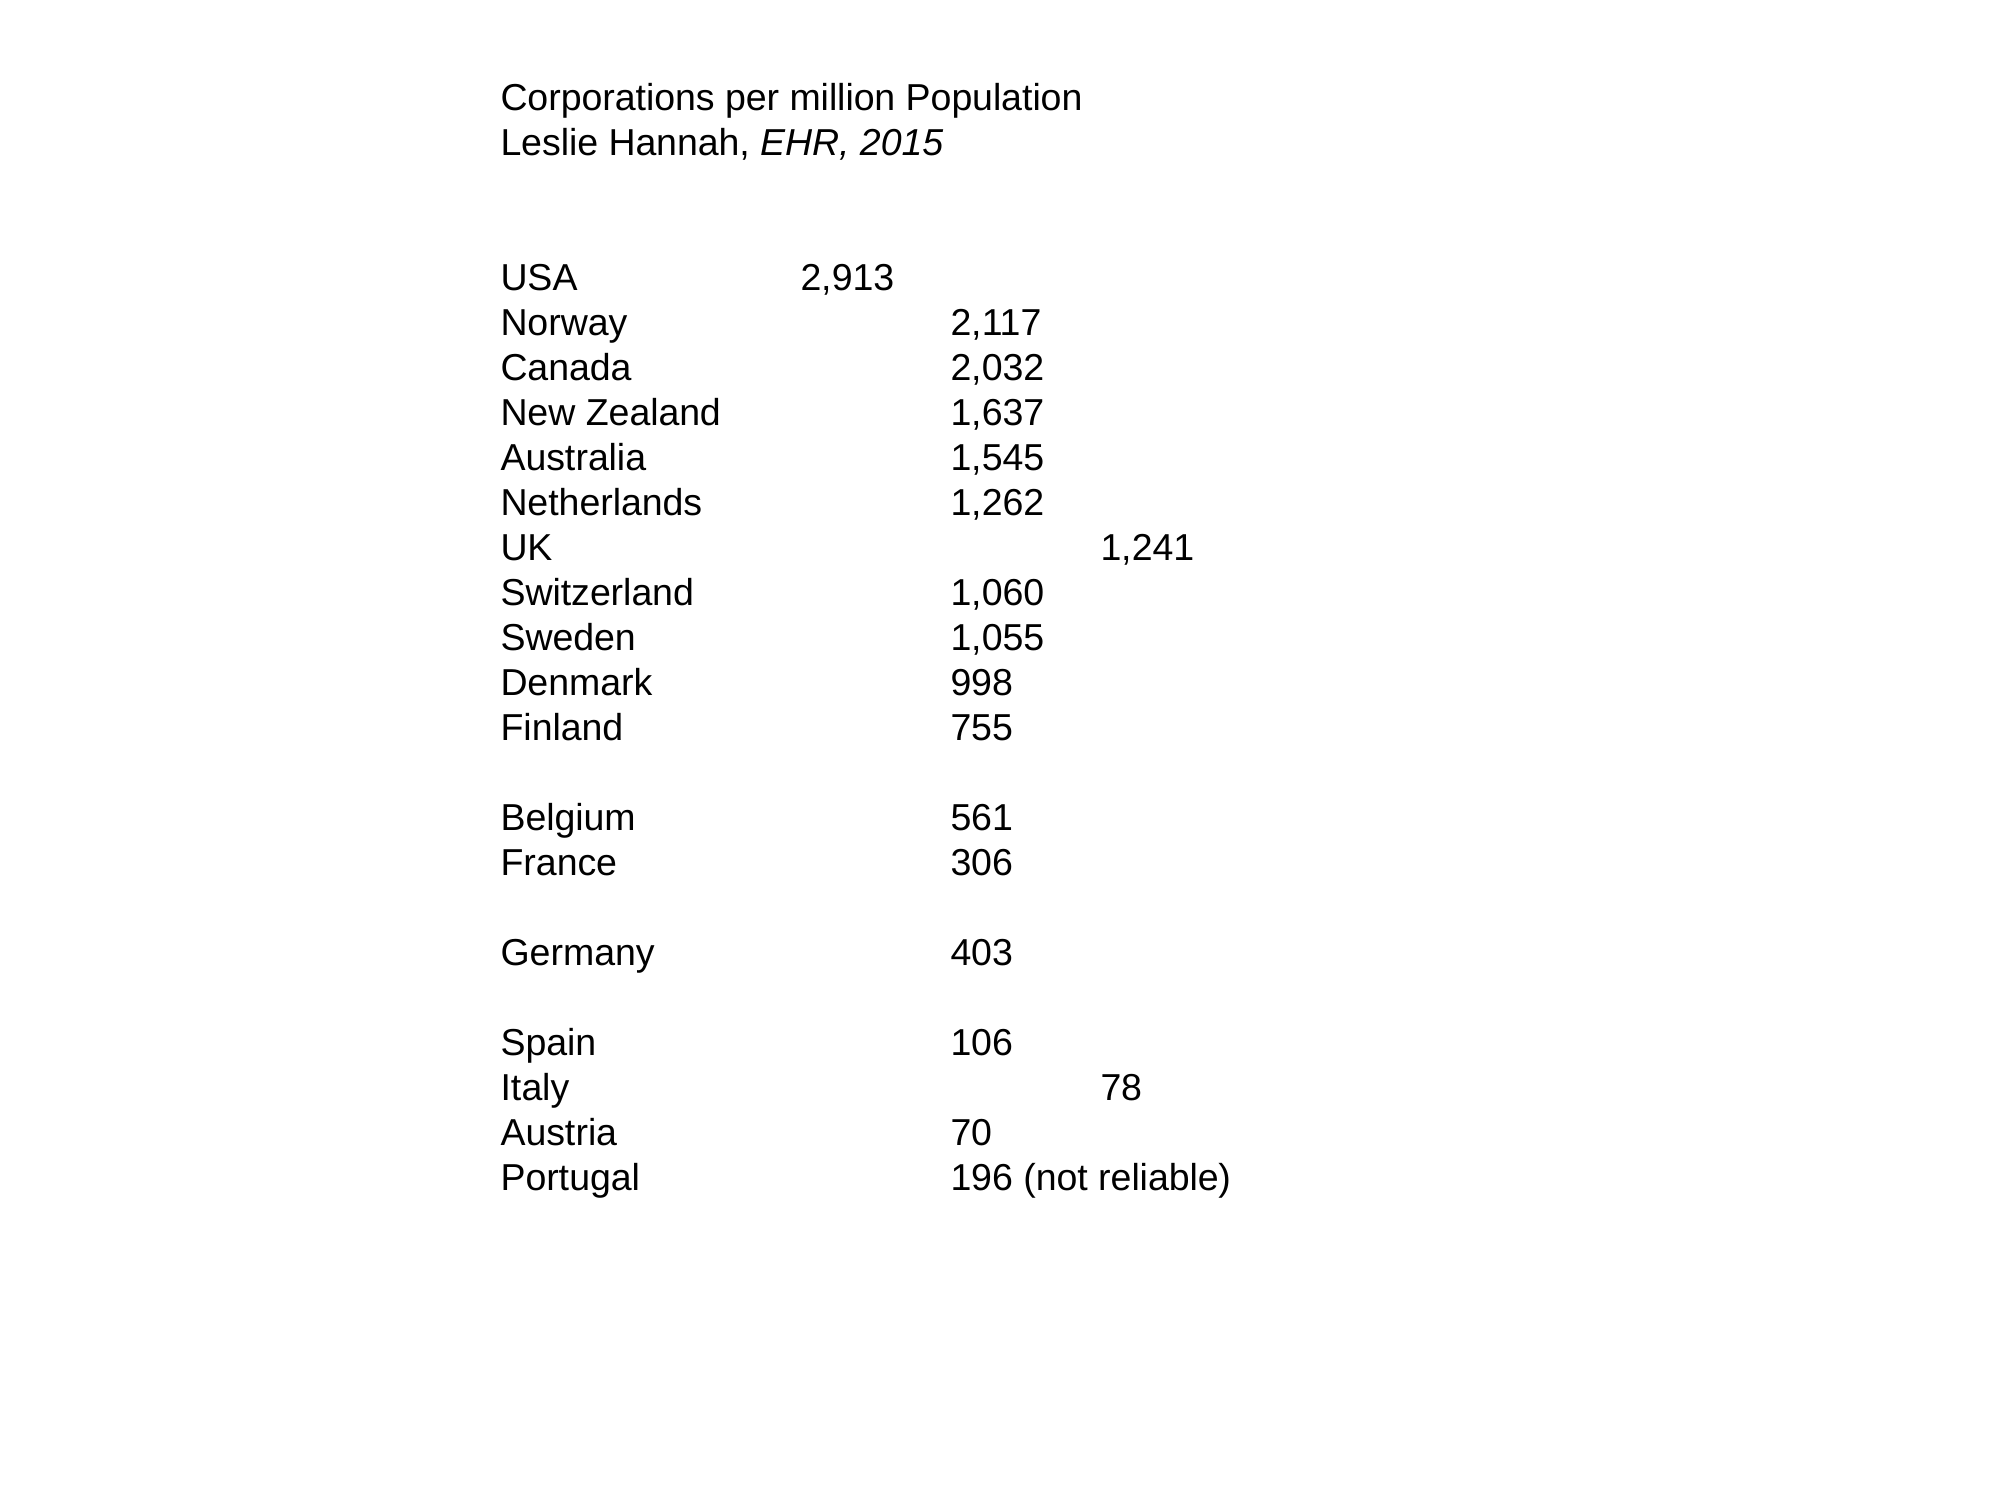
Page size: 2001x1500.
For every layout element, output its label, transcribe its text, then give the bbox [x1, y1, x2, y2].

text_box Corporations per million Population Leslie Hannah, EHR, 2015 USA 2,913 Norway 2,117 Canada 2,032 New Zealand 1,637 Australia 1,545 Netherlands 1,262 UK 1,241 Switzerland 1,060 Sweden 1,055 Denmark 998 Finland 755 Belgium 561 France 306 Germany 403 Spain 106 Italy 78 Austria 70 Portugal 196 (not reliable) [485, 65, 1486, 1251]
